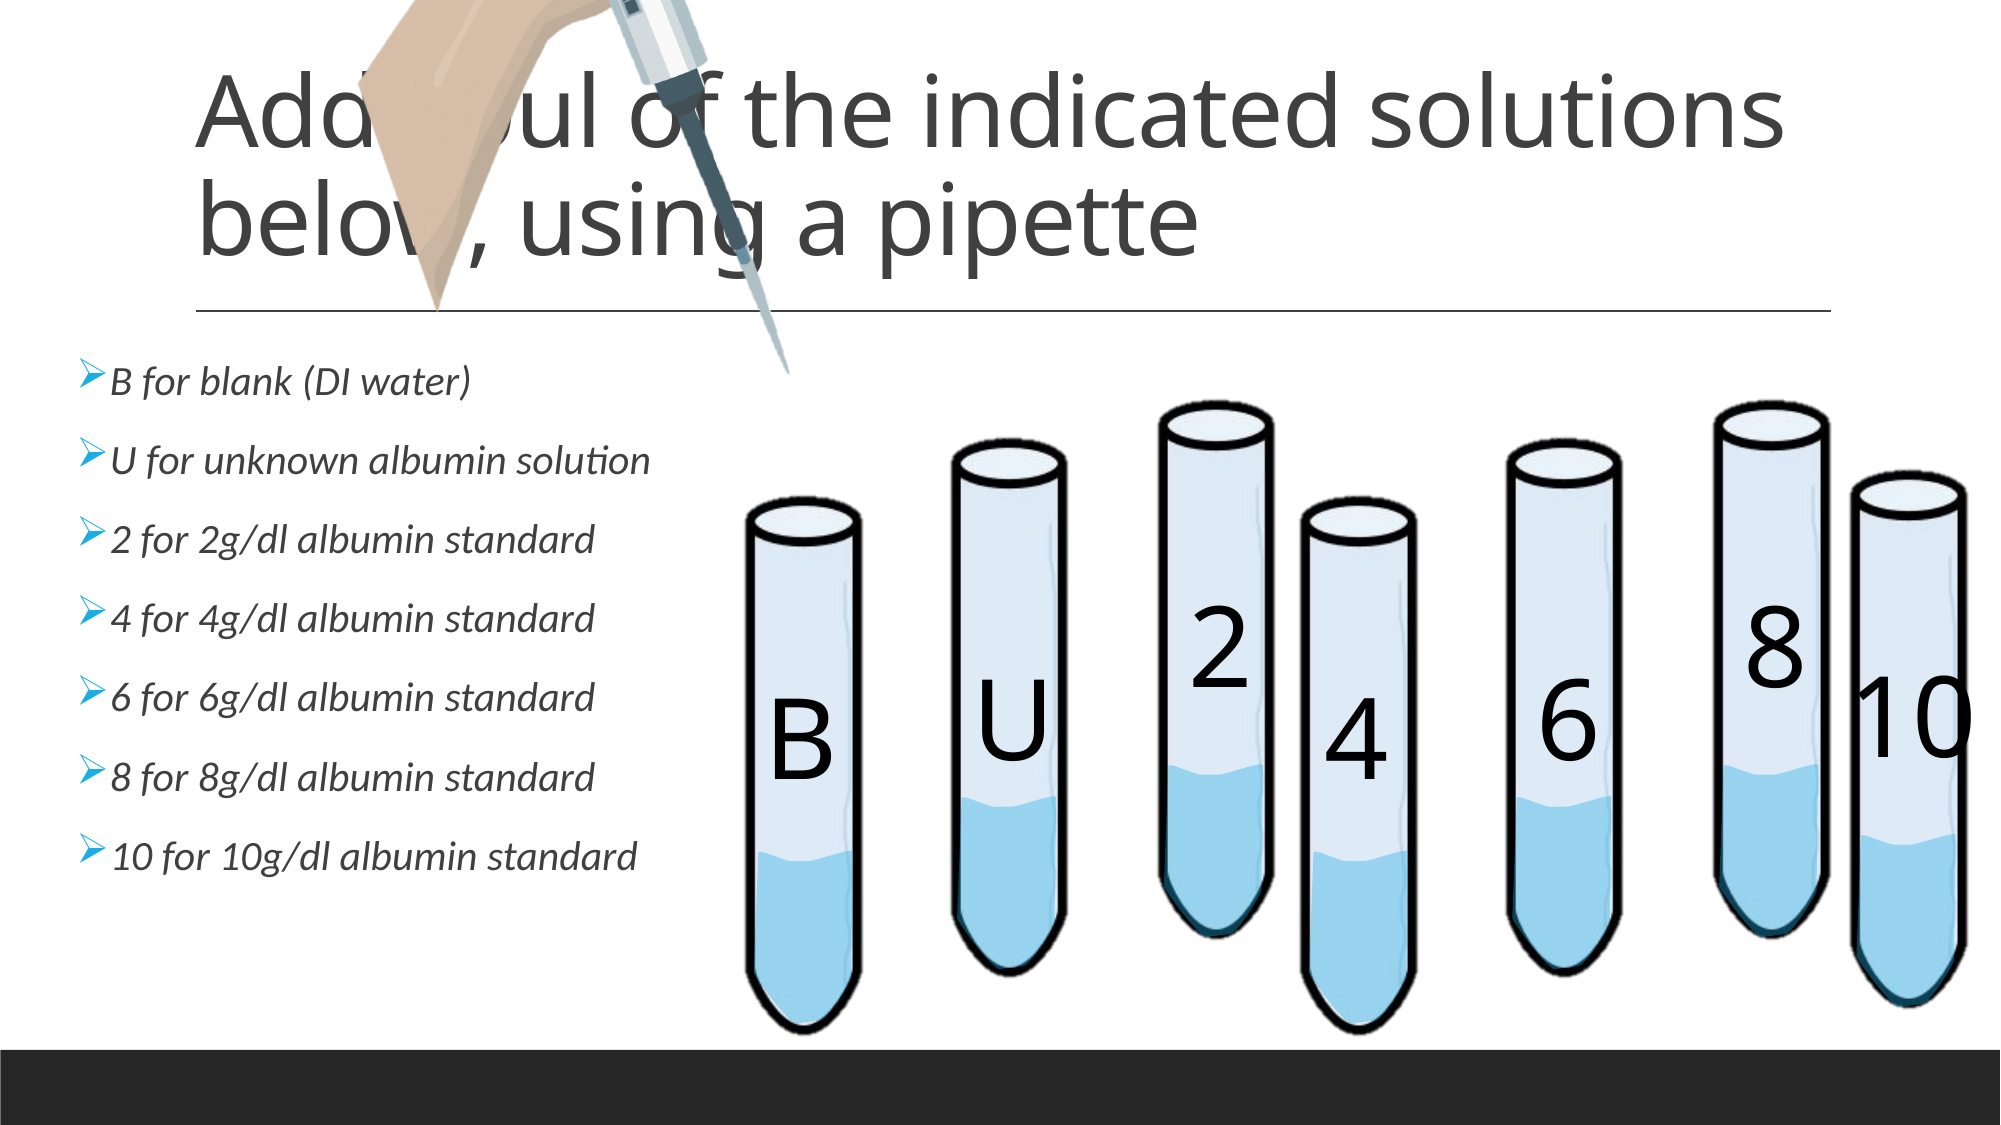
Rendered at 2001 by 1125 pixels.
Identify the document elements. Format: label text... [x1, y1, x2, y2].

picture [718, 470, 897, 1080]
picture [1131, 373, 1452, 1080]
list B for blank (DI water) U for unknown albumin solution 2 for 2g/dl albumin standard 4 for 4g/dl albumin standard 6 for 6g/dl albumin standard 8 for 8g/dl albumin standard 10 for 10g/dl albumin standard [76, 345, 1830, 963]
picture [1479, 411, 1658, 1021]
title Add 50ul of the indicated solutions below, using a pipette [180, 47, 364, 285]
picture [322, 0, 899, 503]
picture [1686, 373, 2000, 1053]
picture [924, 411, 1103, 1021]
title Add 50ul of the indicated solutions below, using a pipette [804, 47, 1830, 285]
